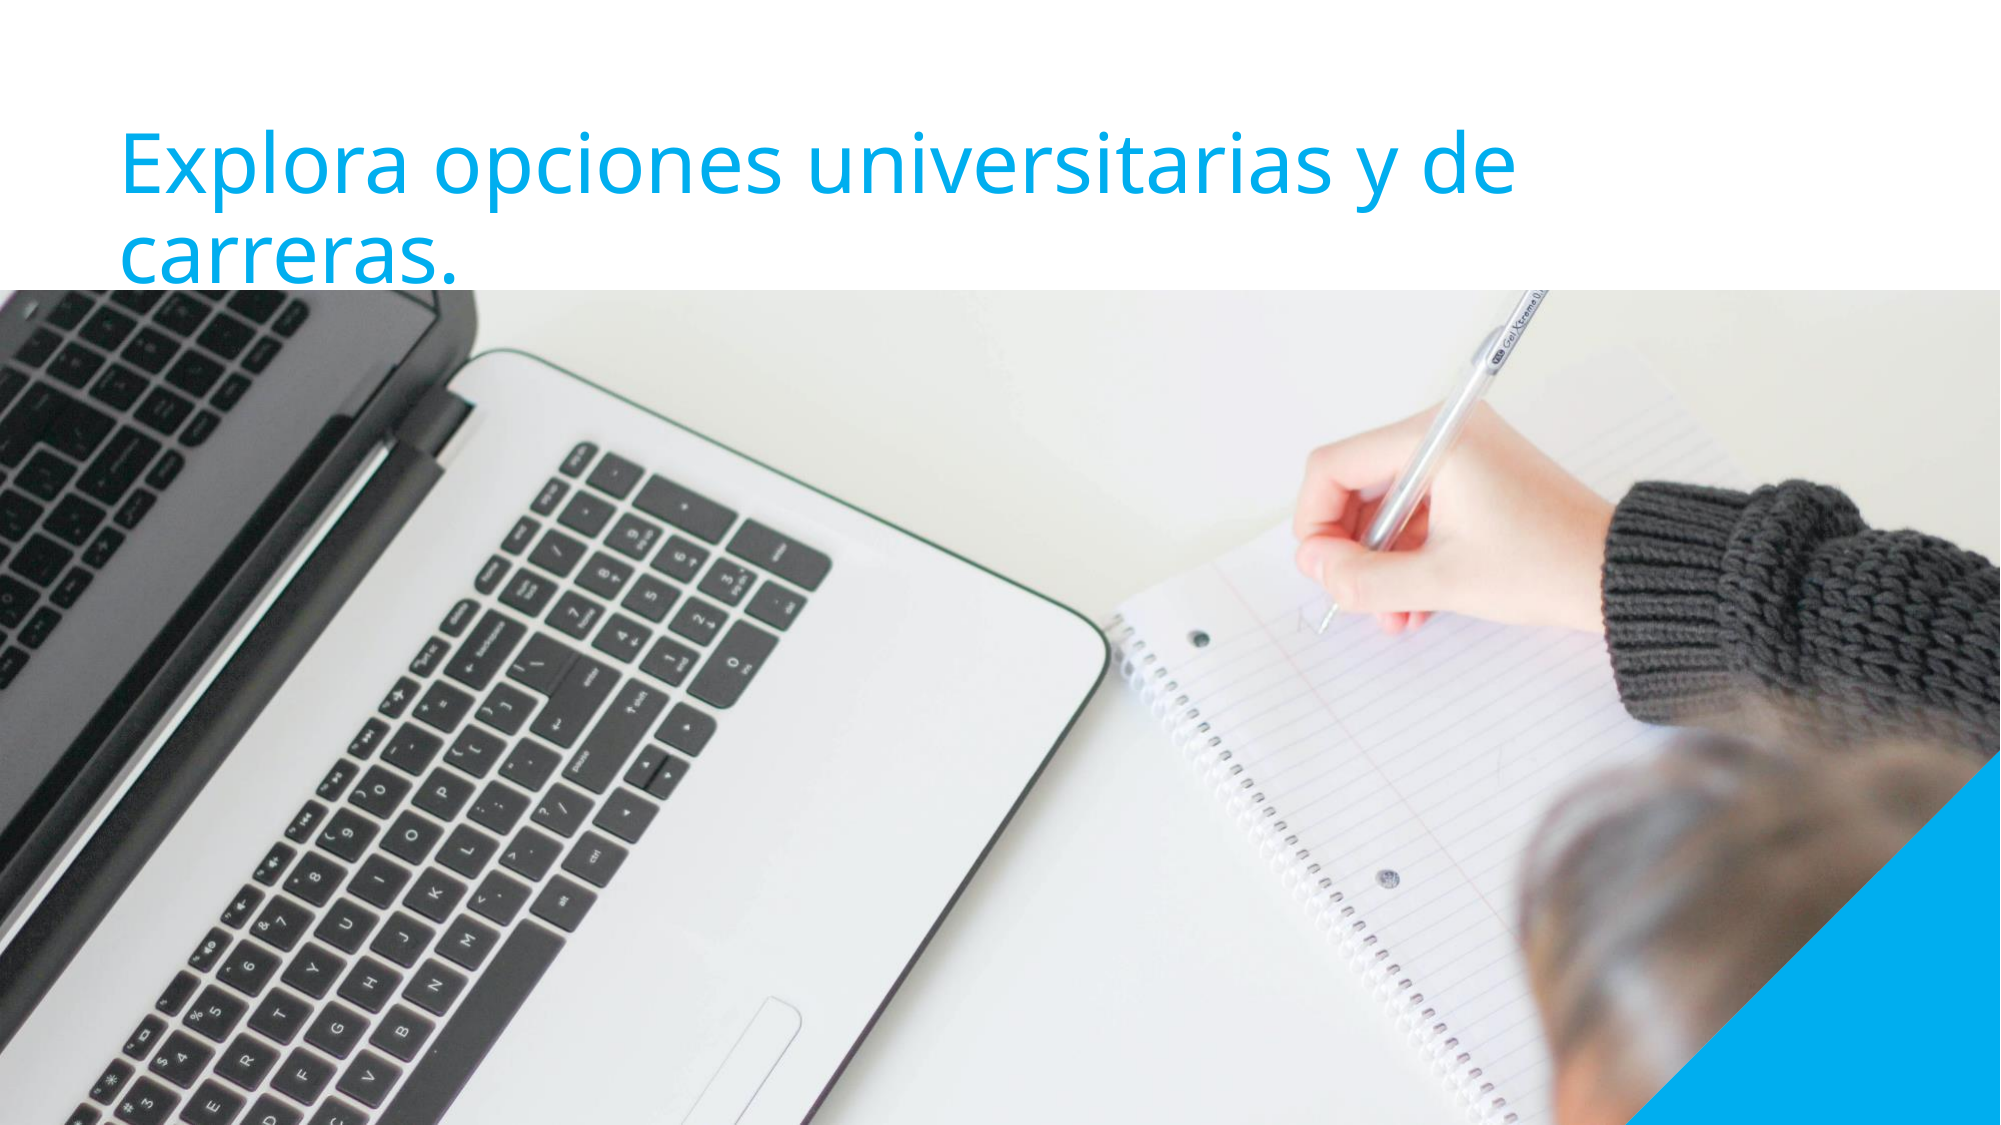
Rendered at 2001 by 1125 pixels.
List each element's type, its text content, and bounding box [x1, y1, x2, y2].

picture [0, 289, 2000, 1125]
title Explora opciones universitarias y de carreras. [103, 113, 1900, 234]
